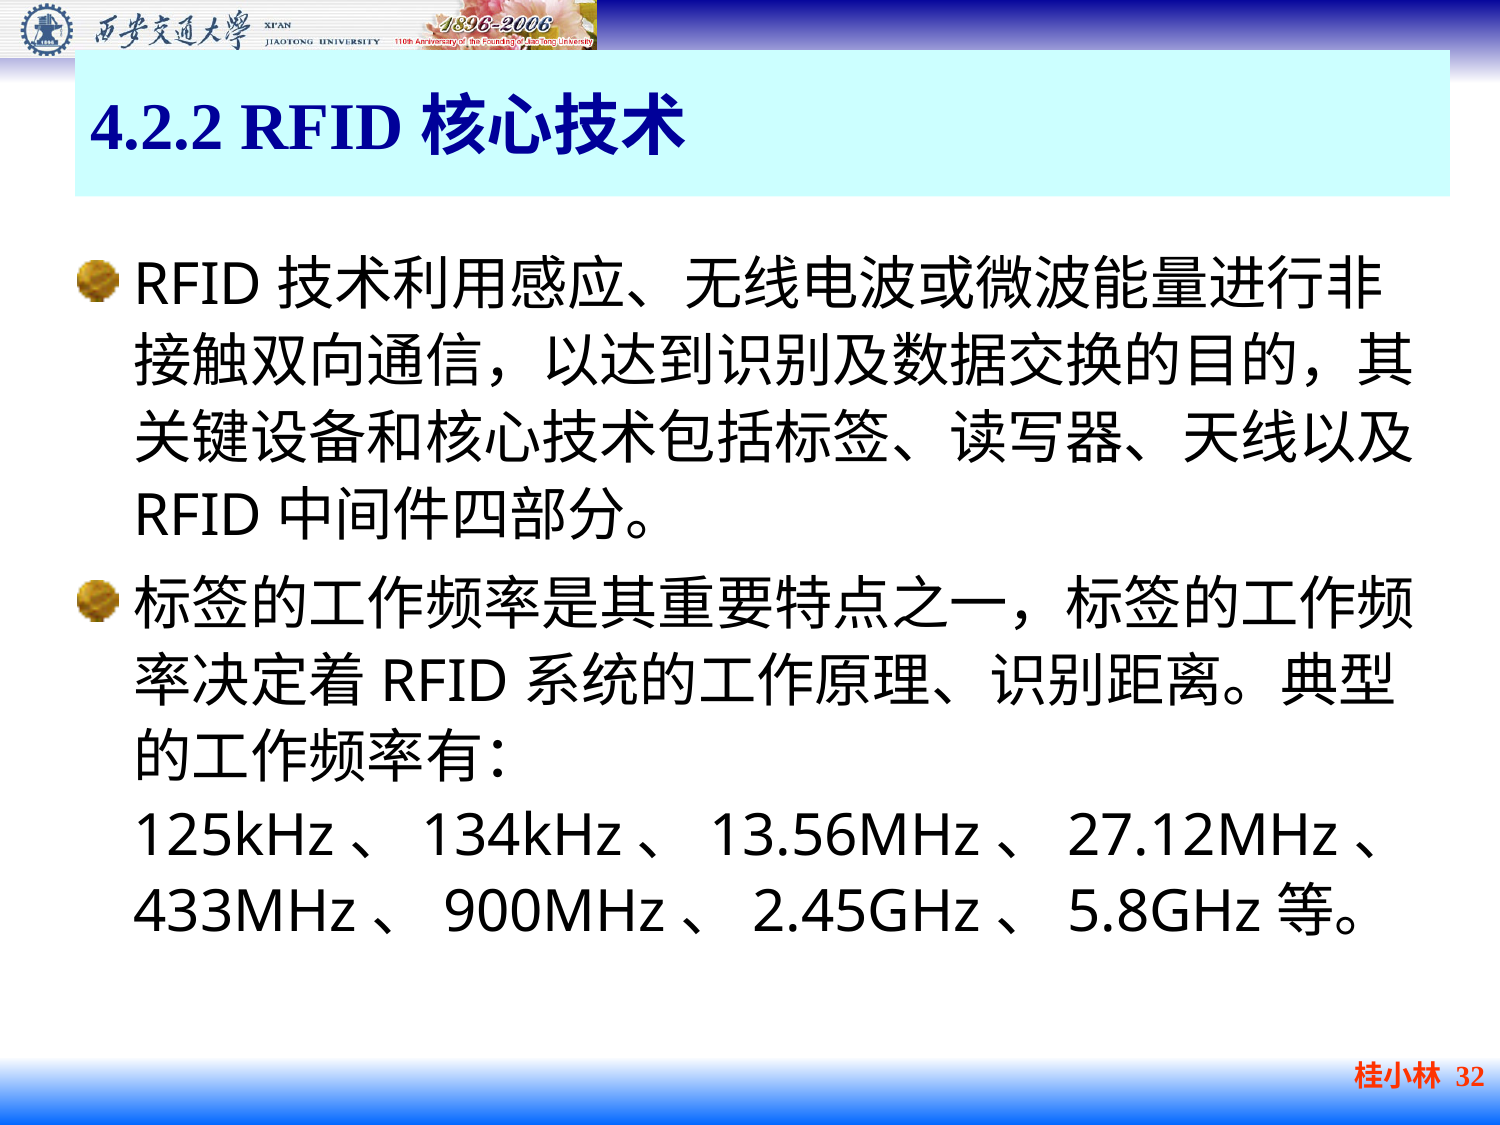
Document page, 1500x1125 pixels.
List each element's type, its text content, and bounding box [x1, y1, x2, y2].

title 4.2.2 RFID核心技术 [75, 50, 1450, 197]
text_box 桂小林 32 [1057, 1049, 1500, 1125]
list RFID技术利用感应、无线电波或微波能量进行非接触双向通信，以达到识别及数据交换的目的，其关键设备和核心技术包括标签、读写器、天线以及RFID中间件四部分。 标签的工作频率是其重要特点之一，标签的工作频率决定着RFID系统的工作原理、识别距离。典型的工作频率有：125kHz、134kHz、13.56MHz、27.12MHz、433MHz、900MHz、2.45GHz、5.8GHz等。 [62, 231, 1450, 1050]
picture [0, 0, 597, 58]
picture [77, 580, 119, 622]
picture [77, 260, 119, 302]
